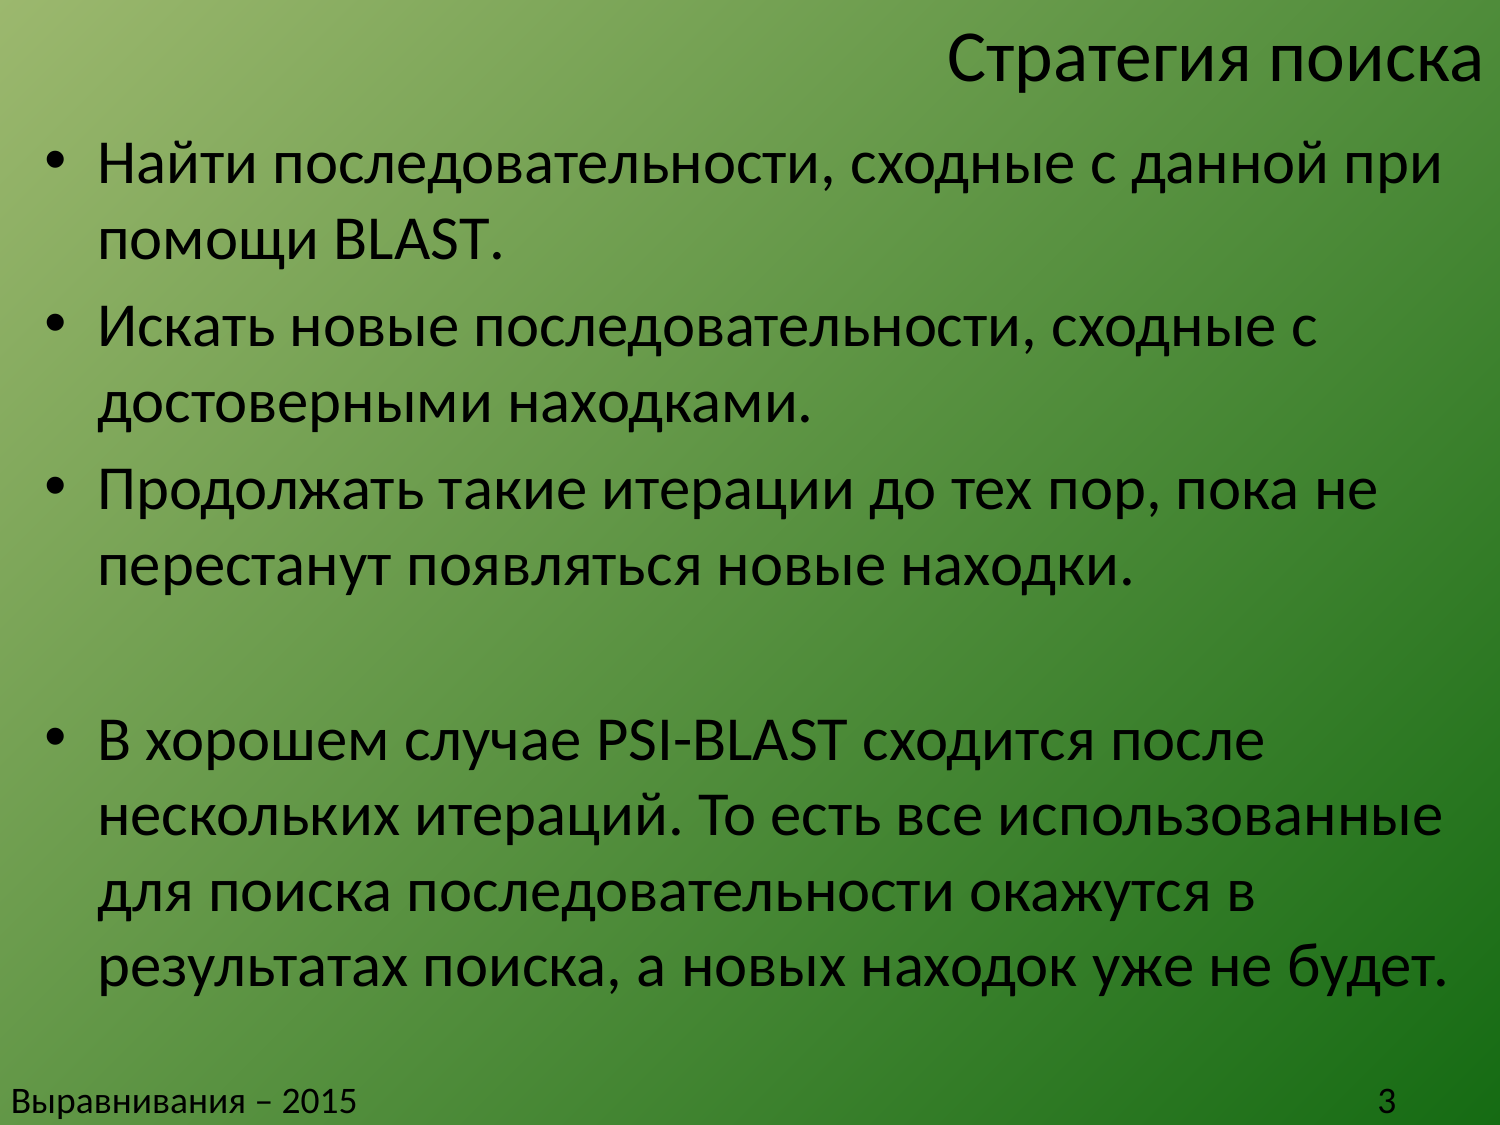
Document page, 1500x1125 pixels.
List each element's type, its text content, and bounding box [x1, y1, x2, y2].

list Найти последовательности, сходные с данной при помощи BLAST. Искать новые последовательности, сходные с достоверными находками. Продолжать такие итерации до тех пор, пока не перестанут появляться новые находки. В хорошем случае PSI-BLAST сходится после нескольких итераций. То есть все использованные для поиска последовательности окажутся в результатах поиска, а новых находок уже не будет. [29, 113, 1471, 1069]
title Стратегия поиска [150, 0, 1500, 105]
